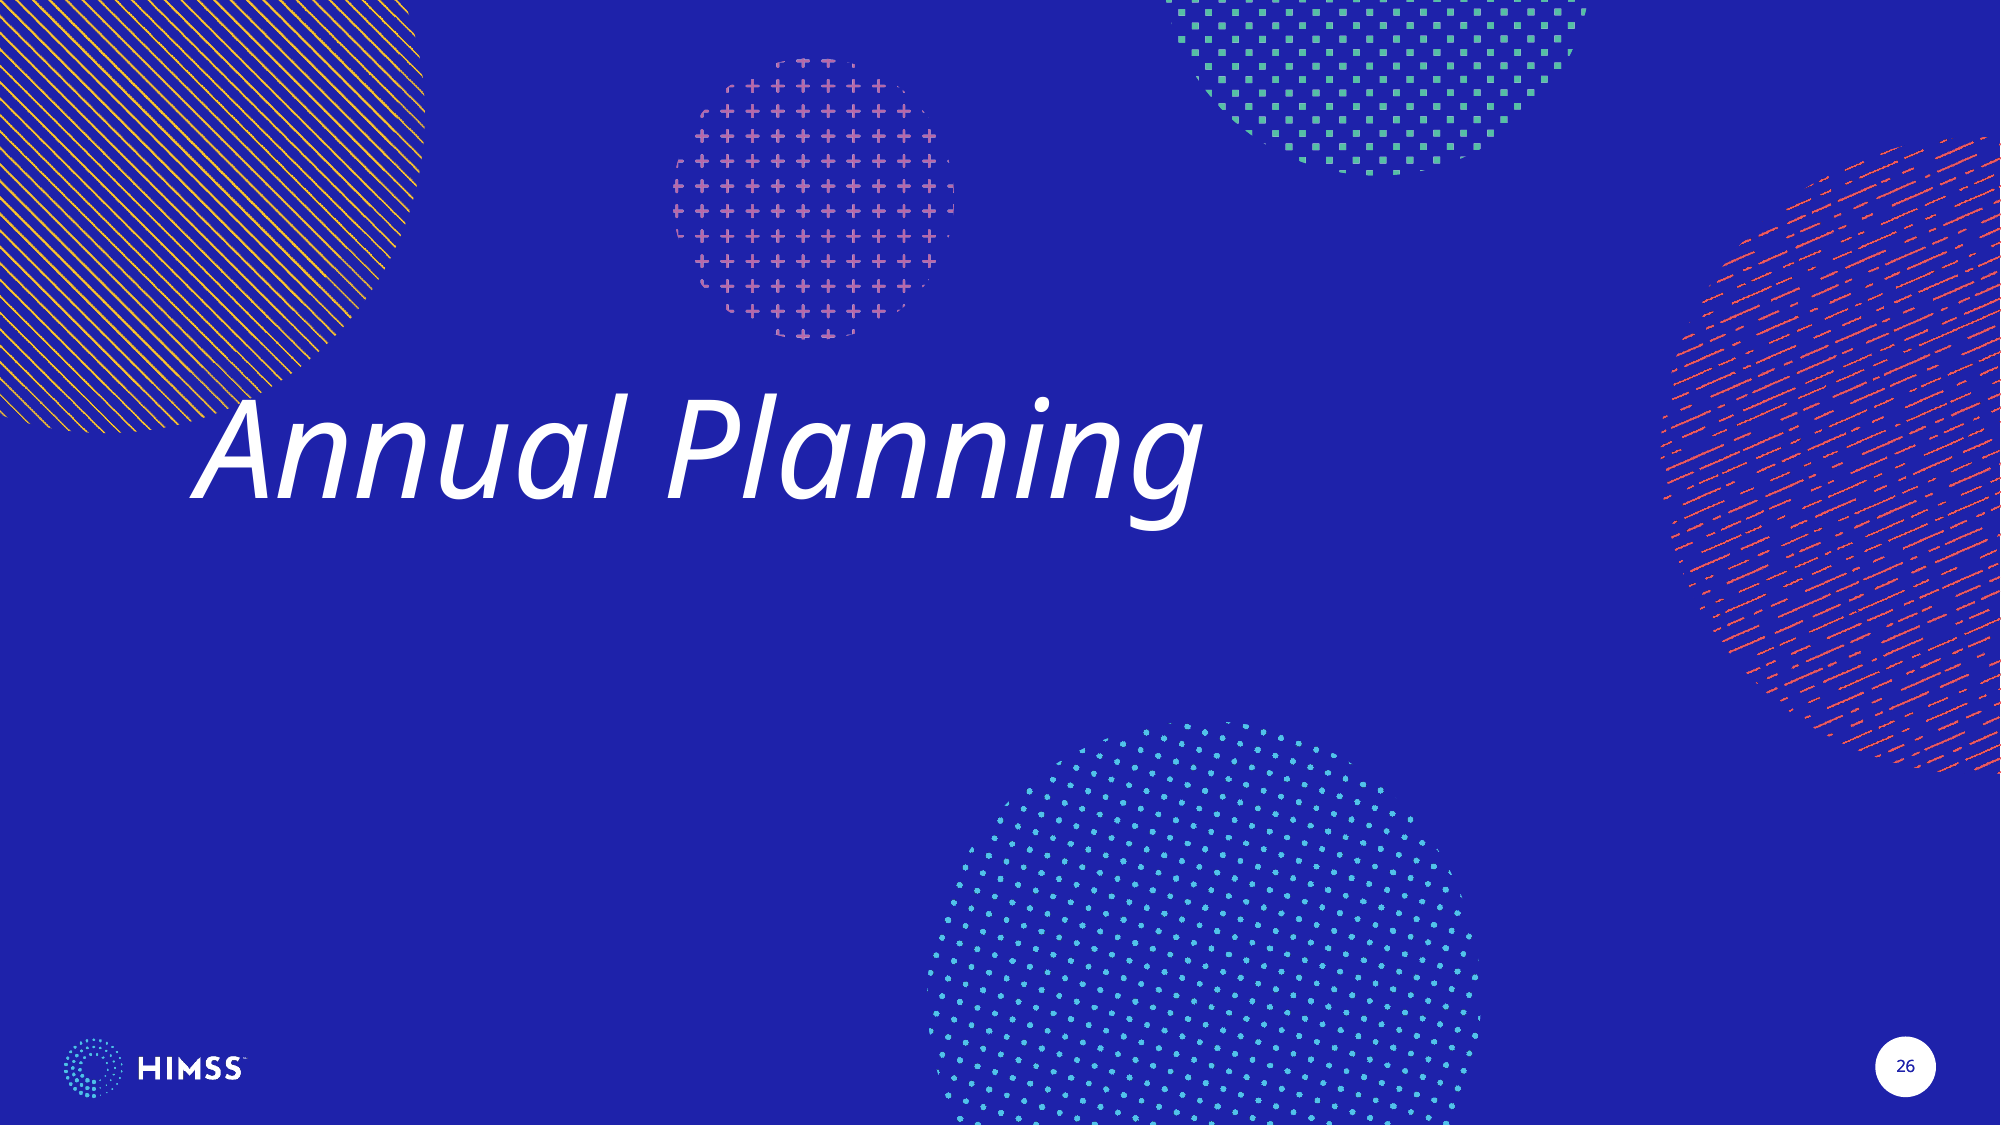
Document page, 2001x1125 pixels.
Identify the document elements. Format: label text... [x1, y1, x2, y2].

picture [1660, 136, 2001, 775]
text_box Annual Planning [197, 391, 1660, 685]
picture [927, 720, 1481, 1125]
picture [672, 58, 954, 340]
picture [0, 0, 425, 434]
slide_number 26 [1863, 1048, 1948, 1086]
picture [1162, 0, 1592, 176]
picture [42, 1015, 269, 1121]
